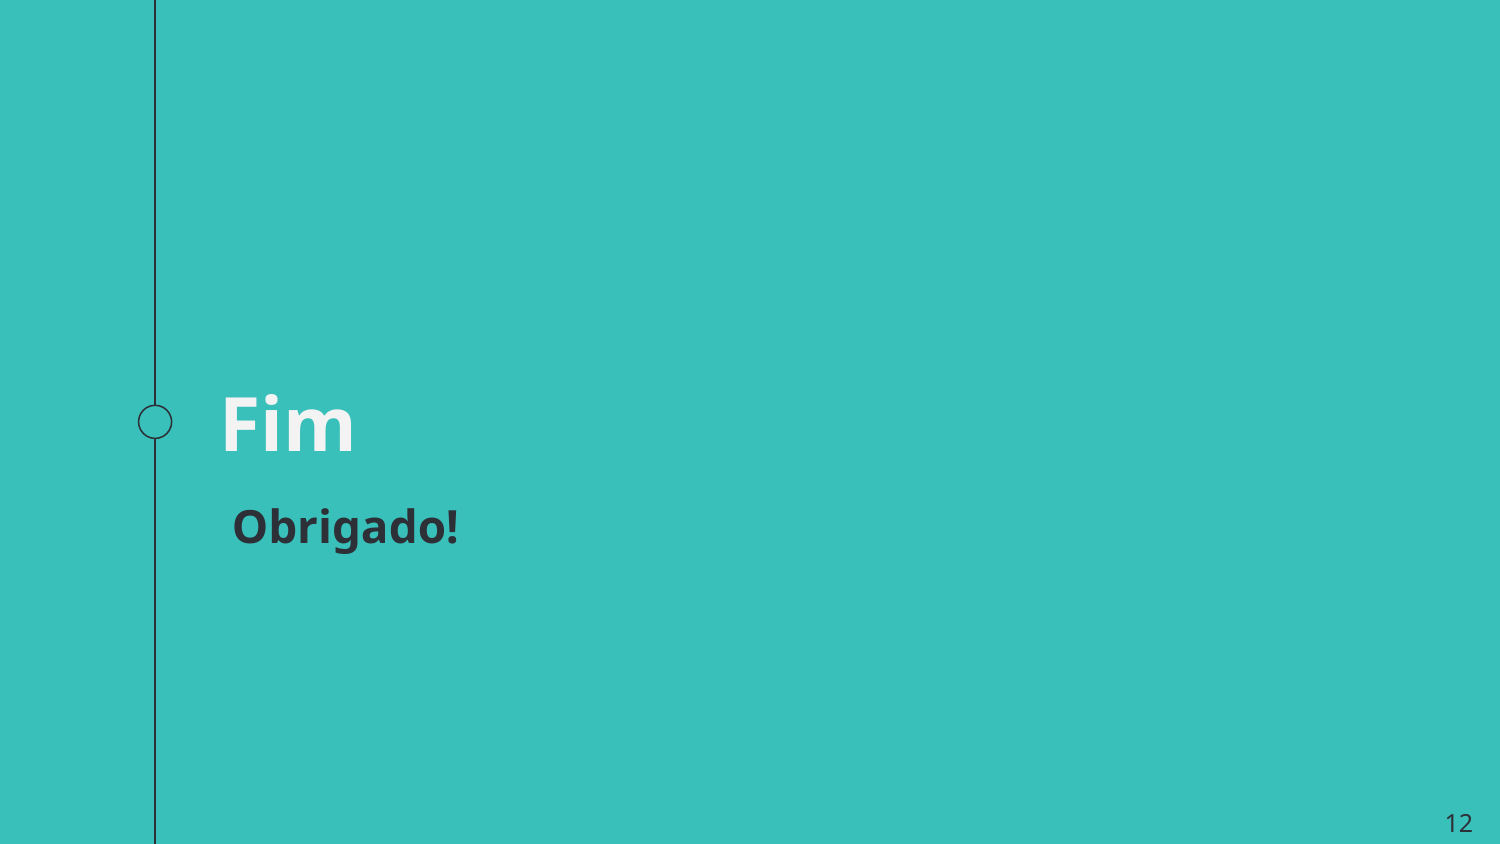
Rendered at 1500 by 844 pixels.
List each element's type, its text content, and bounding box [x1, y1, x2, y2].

title Obrigado! [216, 480, 488, 569]
subtitle Fim [204, 371, 1409, 472]
slide_number ‹#› [1398, 792, 1489, 844]
